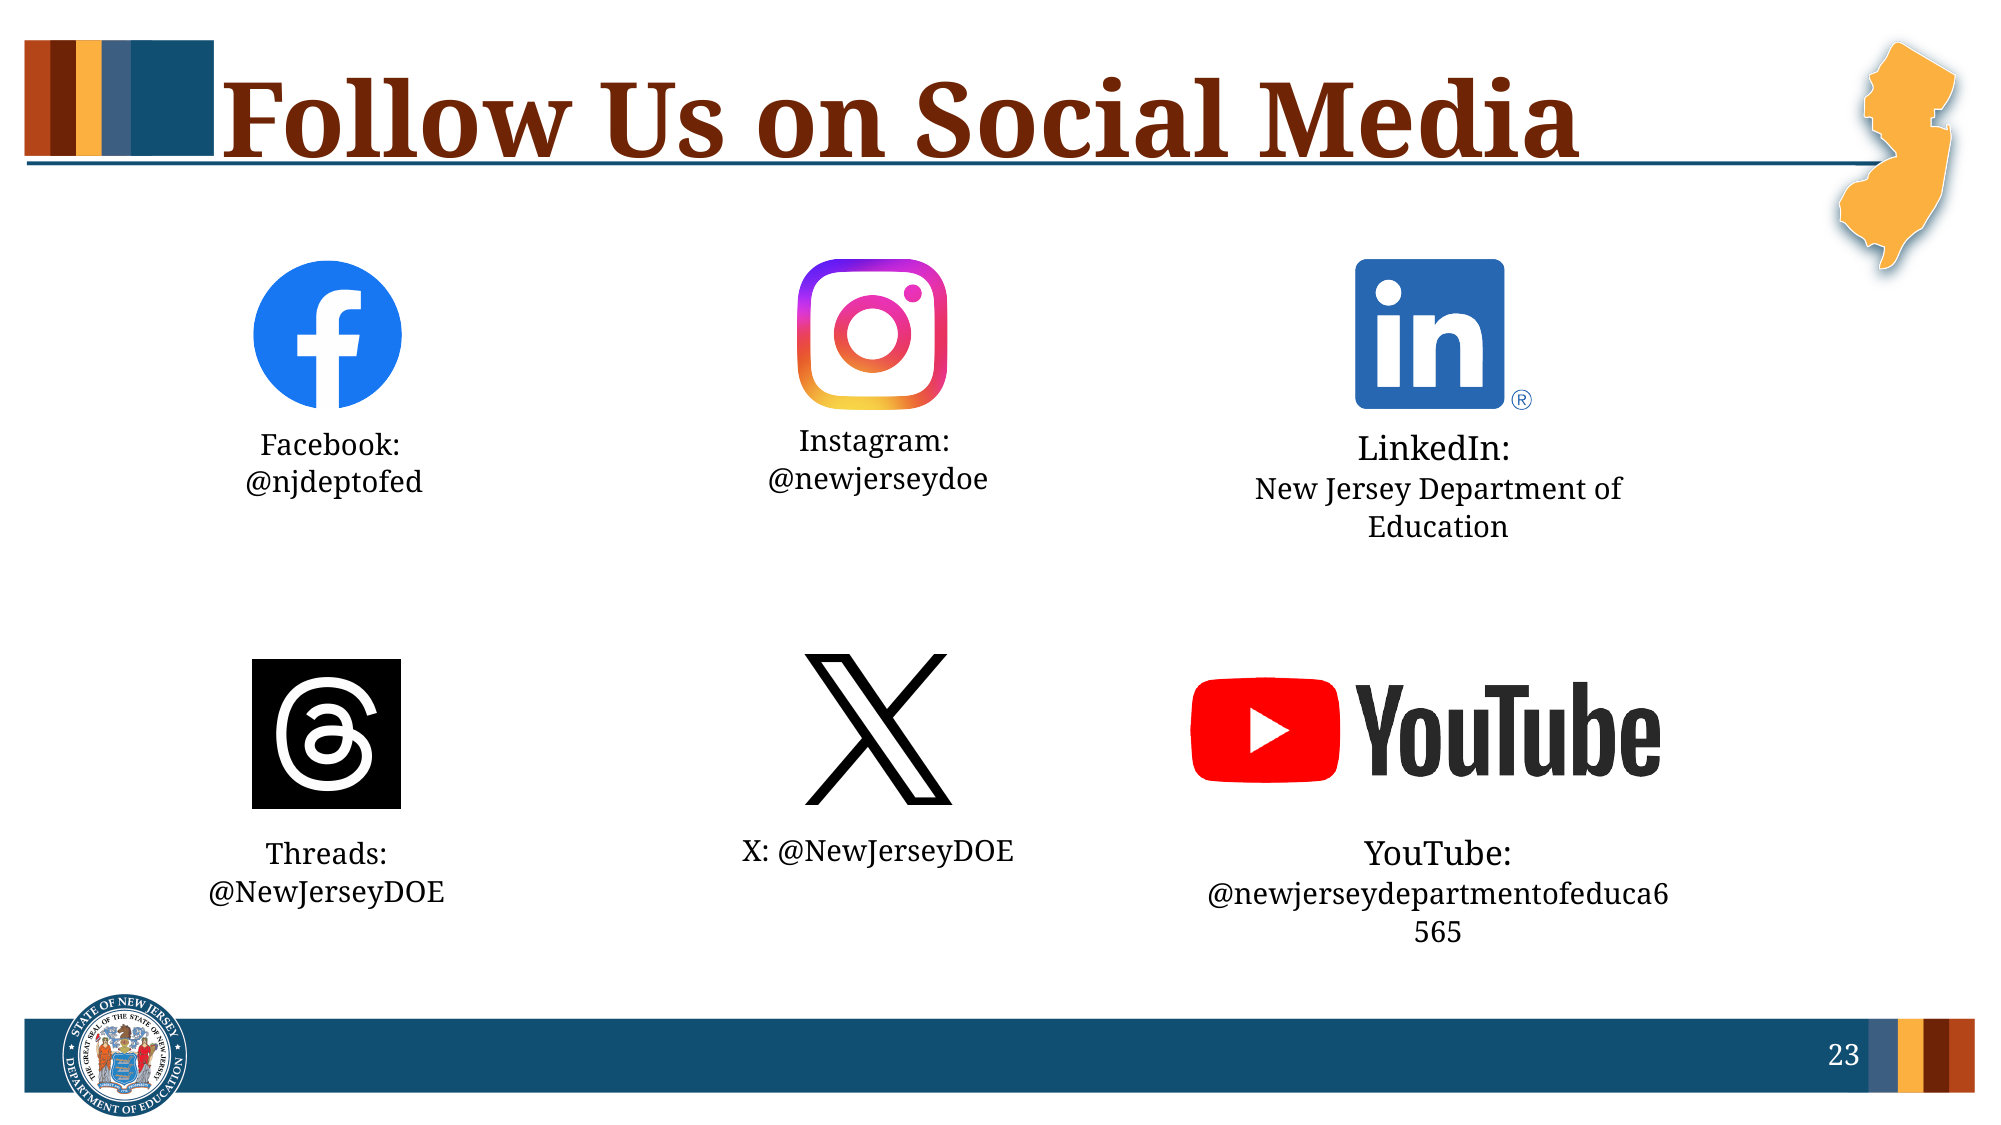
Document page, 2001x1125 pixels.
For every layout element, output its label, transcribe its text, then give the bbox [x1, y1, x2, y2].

title Follow Us on Social Media [206, 62, 1863, 185]
picture [251, 659, 402, 810]
picture [803, 654, 954, 805]
list LinkedIn: New Jersey Department of Education [1174, 416, 1703, 567]
picture [1190, 677, 1660, 783]
list Instagram: @newjerseydoe [674, 412, 1083, 563]
list YouTube: @newjerseydepartmentofeduca6565 [1187, 821, 1690, 972]
list Facebook: @njdeptofed [122, 415, 531, 566]
slide_number 23 [1425, 1026, 1876, 1087]
picture [24, 992, 1975, 1119]
list Threads: @NewJerseyDOE [122, 825, 531, 976]
list X: @NewJerseyDOE [674, 821, 1083, 972]
picture [24, 26, 1976, 410]
